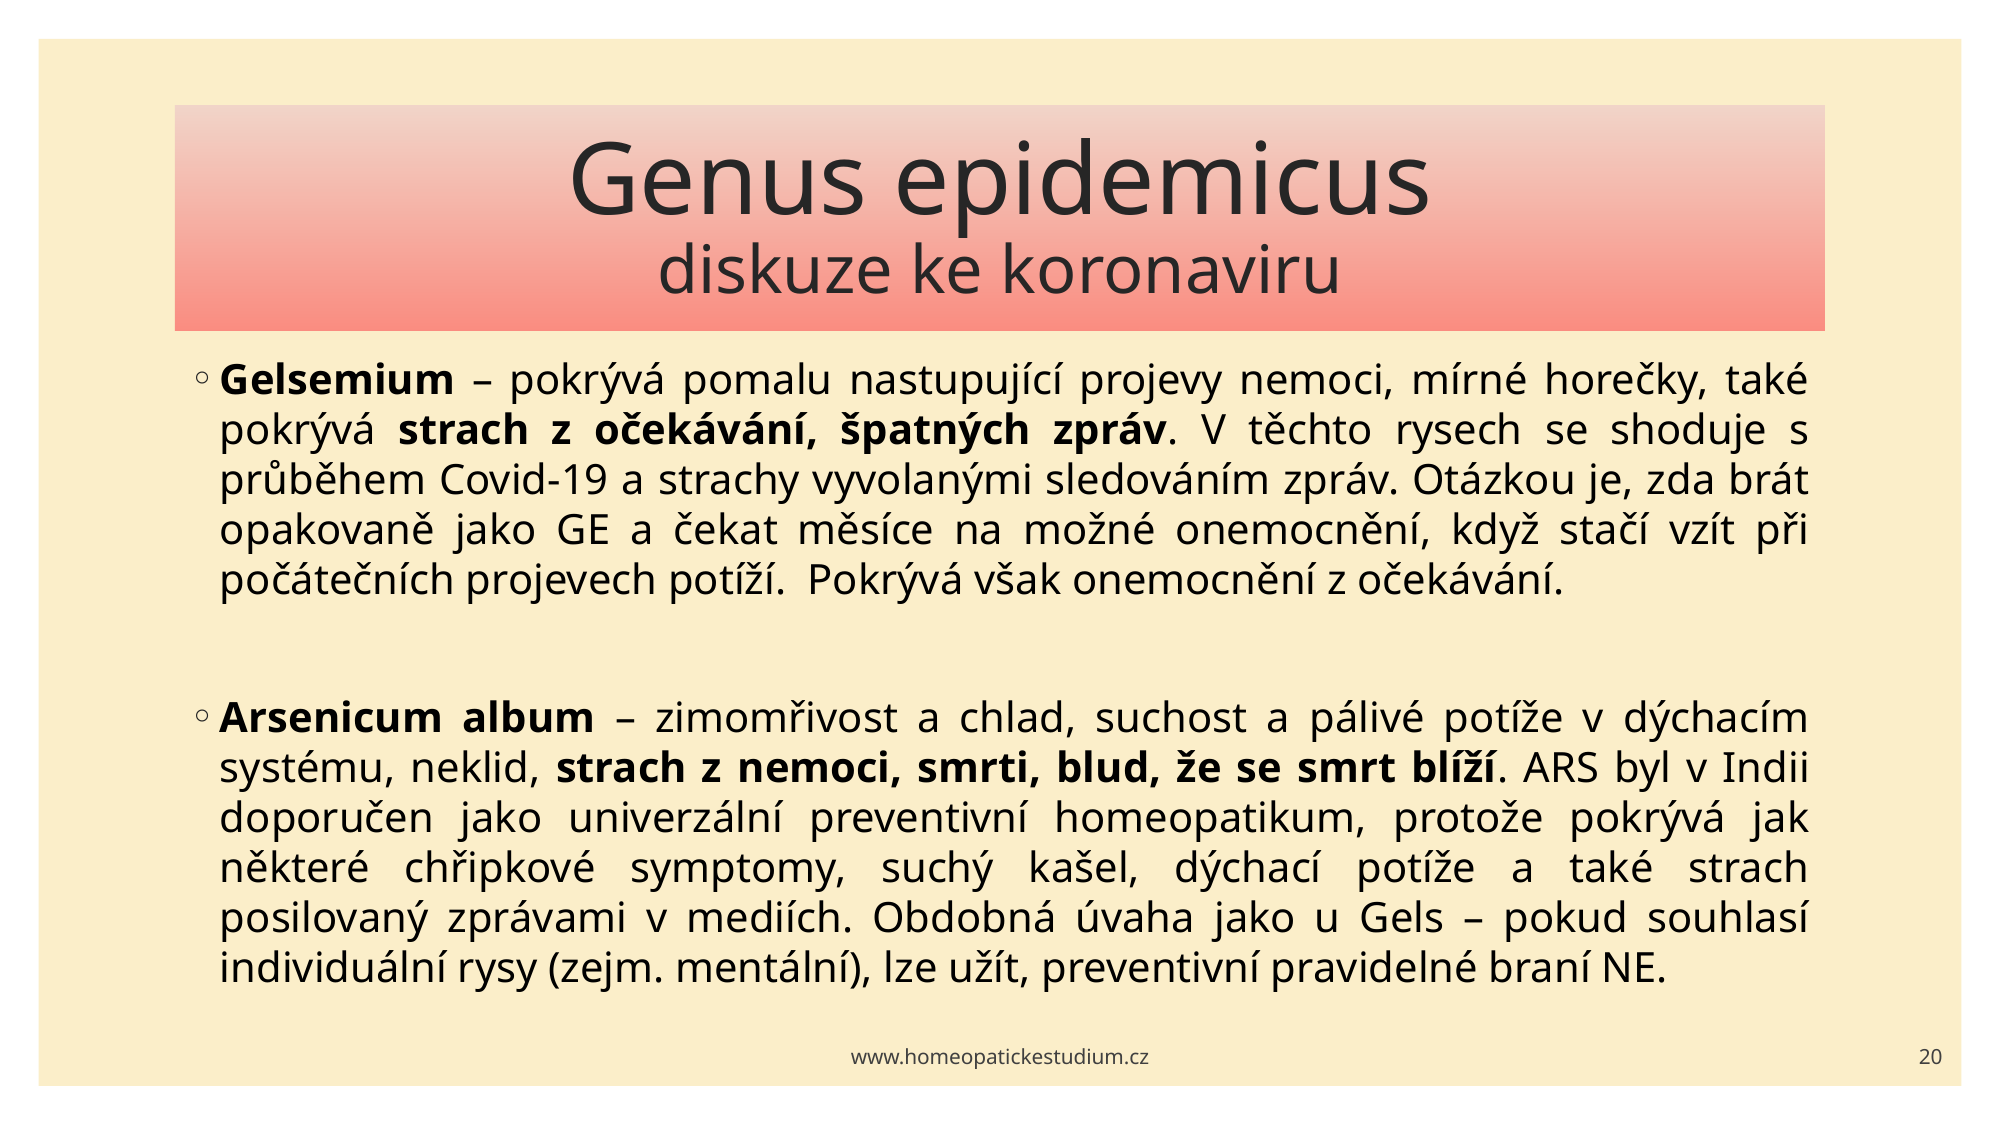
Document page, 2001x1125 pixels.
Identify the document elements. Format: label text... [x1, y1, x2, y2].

slide_number 20 [1717, 1034, 1958, 1080]
footer www.homeopatickestudium.cz [572, 1034, 1428, 1080]
list Gelsemium – pokrývá pomalu nastupující projevy nemoci, mírné horečky, také pokrývá strach z očekávání, špatných zpráv. V těchto rysech se shoduje s průběhem Covid-19 a strachy vyvolanými sledováním zpráv. Otázkou je, zda brát opakovaně jako GE a čekat měsíce na možné onemocnění, když stačí vzít při počátečních projevech potíží. Pokrývá však onemocnění z očekávání. Arsenicum album – zimomřivost a chlad, suchost a pálivé potíže v dýchacím systému, neklid, strach z nemoci, smrti, blud, že se smrt blíží. ARS byl v Indii doporučen jako univerzální preventivní homeopatikum, protože pokrývá jak některé chřipkové symptomy, suchý kašel, dýchací potíže a také strach posilovaný zprávami v mediích. Obdobná úvaha jako u Gels – pokud souhlasí individuální rysy (zejm. mentální), lze užít, preventivní pravidelné braní NE. [174, 345, 1825, 1002]
title Genus epidemicus diskuze ke koronaviru [174, 105, 1825, 331]
